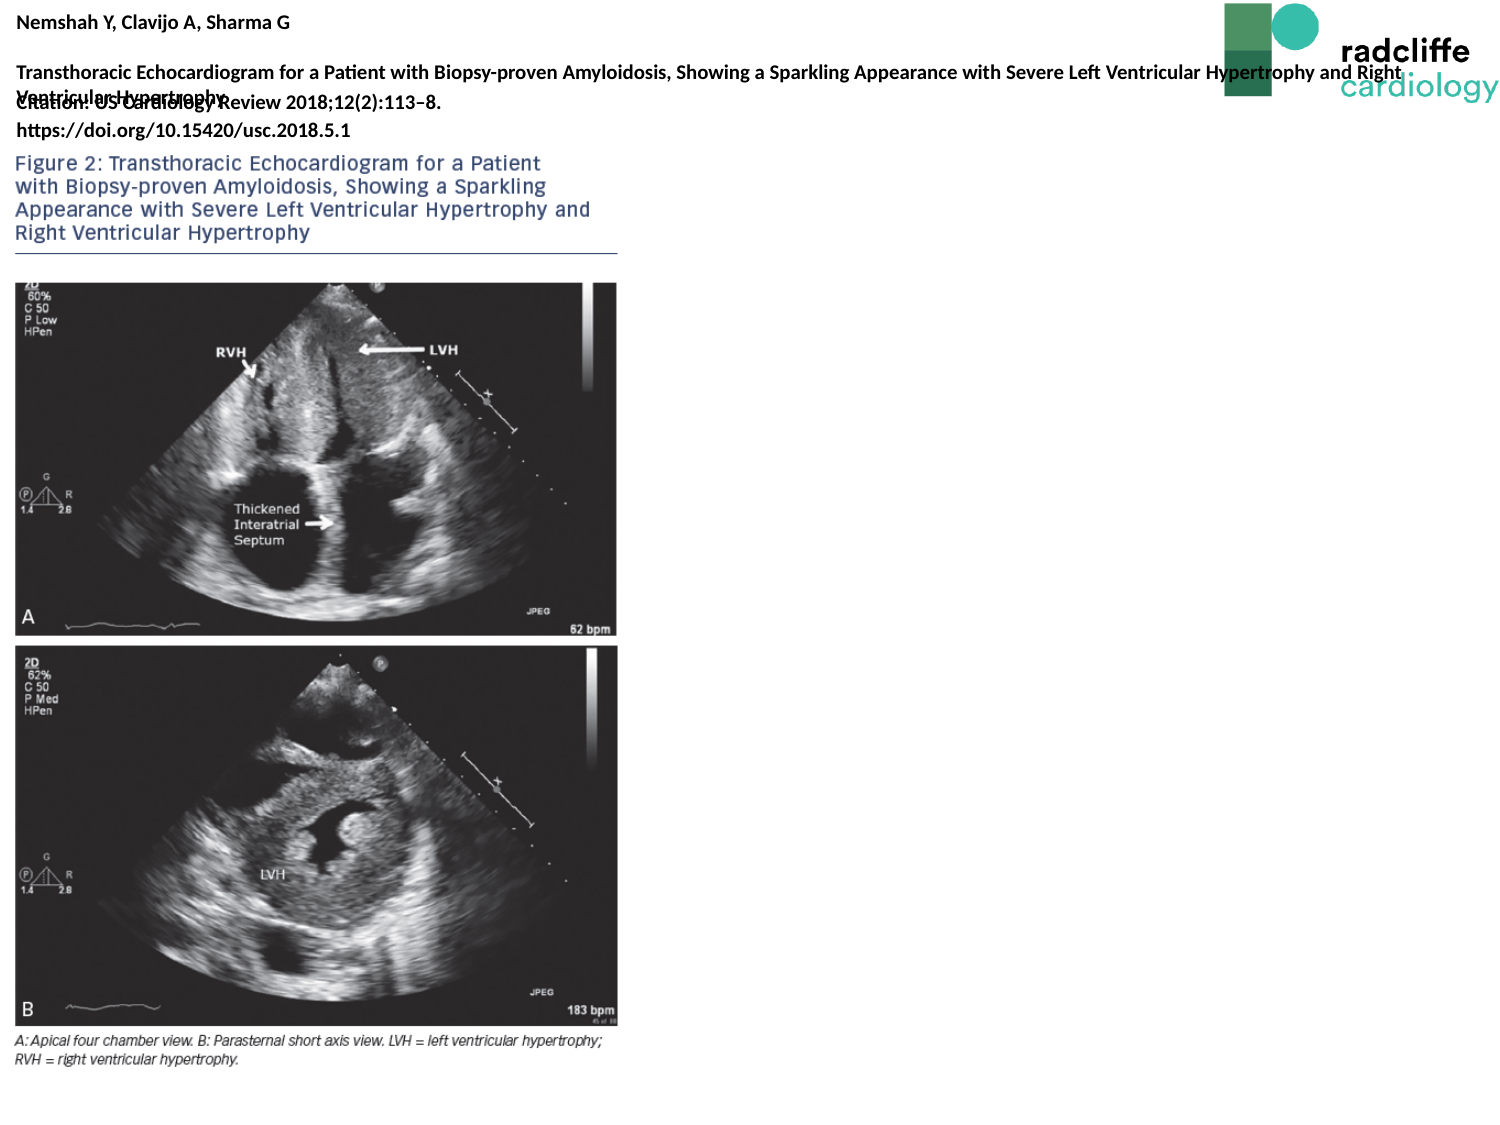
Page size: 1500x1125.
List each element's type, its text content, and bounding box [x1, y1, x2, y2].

text_box Citation: US Cardiology Review 2018;12(2):113–8. [1, 81, 1500, 109]
text_box https://doi.org/10.15420/usc.2018.5.1 [1, 109, 1500, 150]
text_box Transthoracic Echocardiogram for a Patient with Biopsy-proven Amyloidosis, Showing a Sparkling Appearance with Severe Left Ventricular Hypertrophy and Right Ventricular Hypertrophy [1, 51, 1224, 81]
picture [1224, 1, 1499, 104]
text_box Nemshah Y, Clavijo A, Sharma G [1, 1, 939, 42]
picture [1, 141, 633, 1080]
